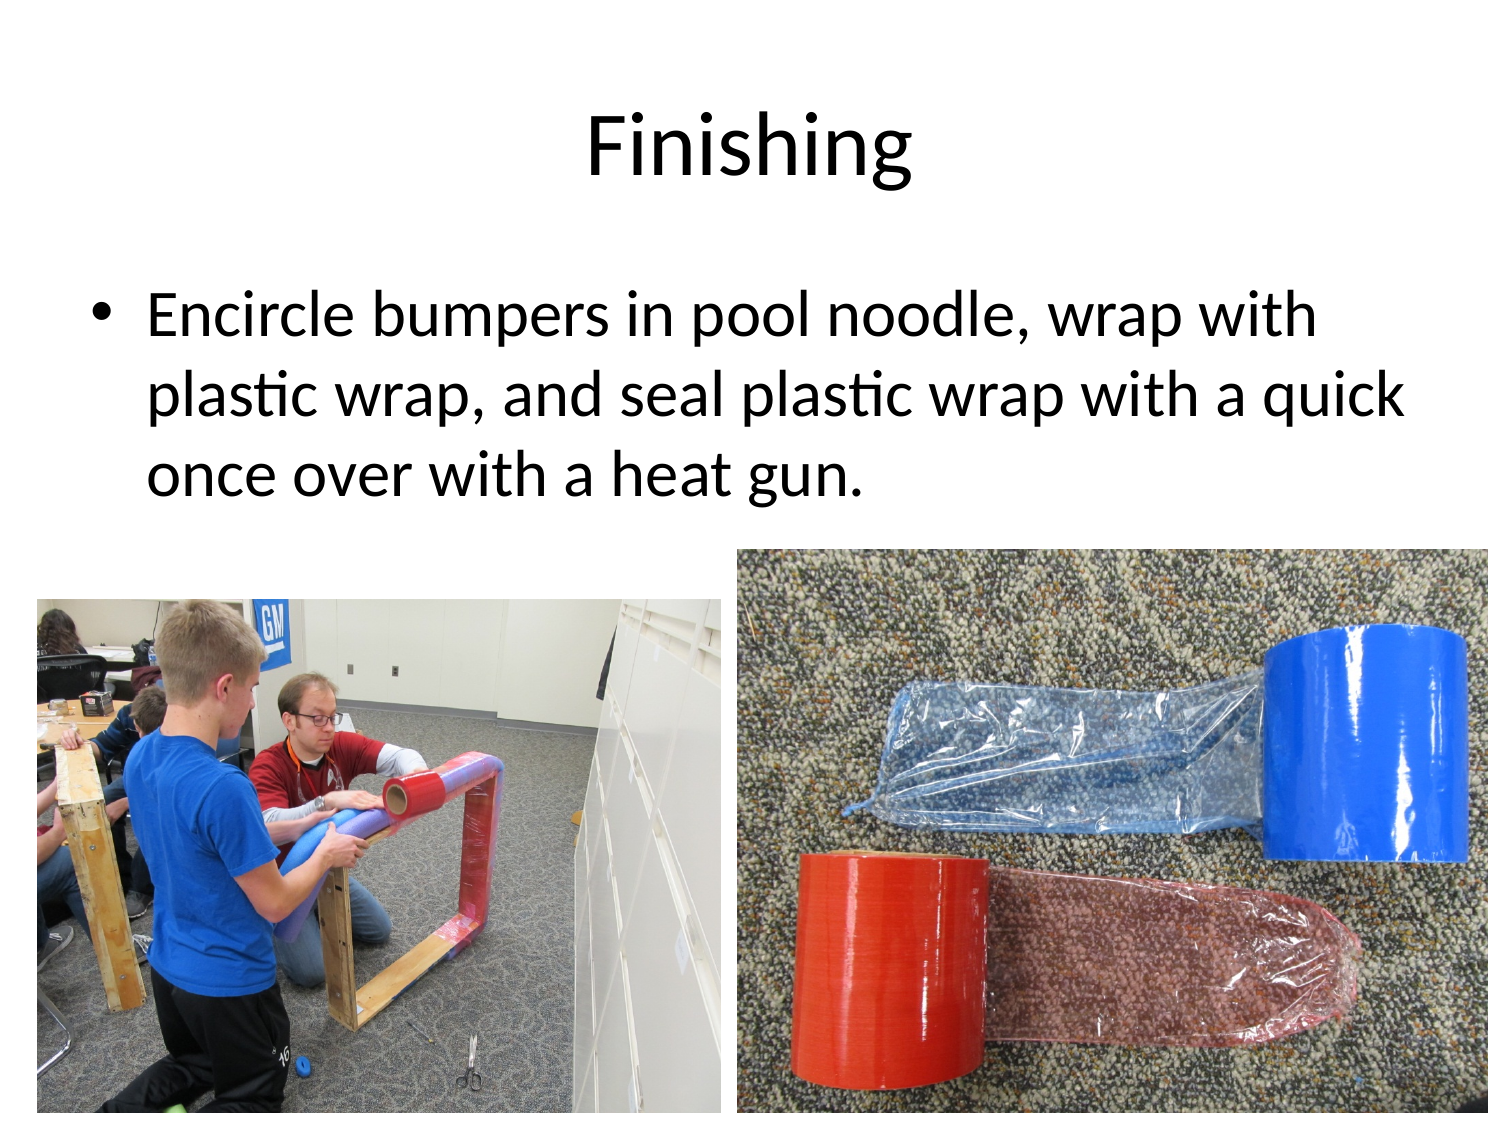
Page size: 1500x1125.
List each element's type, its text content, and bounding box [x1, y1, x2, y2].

picture [737, 549, 1488, 1113]
picture [37, 599, 722, 1113]
list Encircle bumpers in pool noodle, wrap with plastic wrap, and seal plastic wrap with a quick once over with a heat gun. [75, 262, 1425, 550]
title Finishing [75, 45, 1425, 233]
